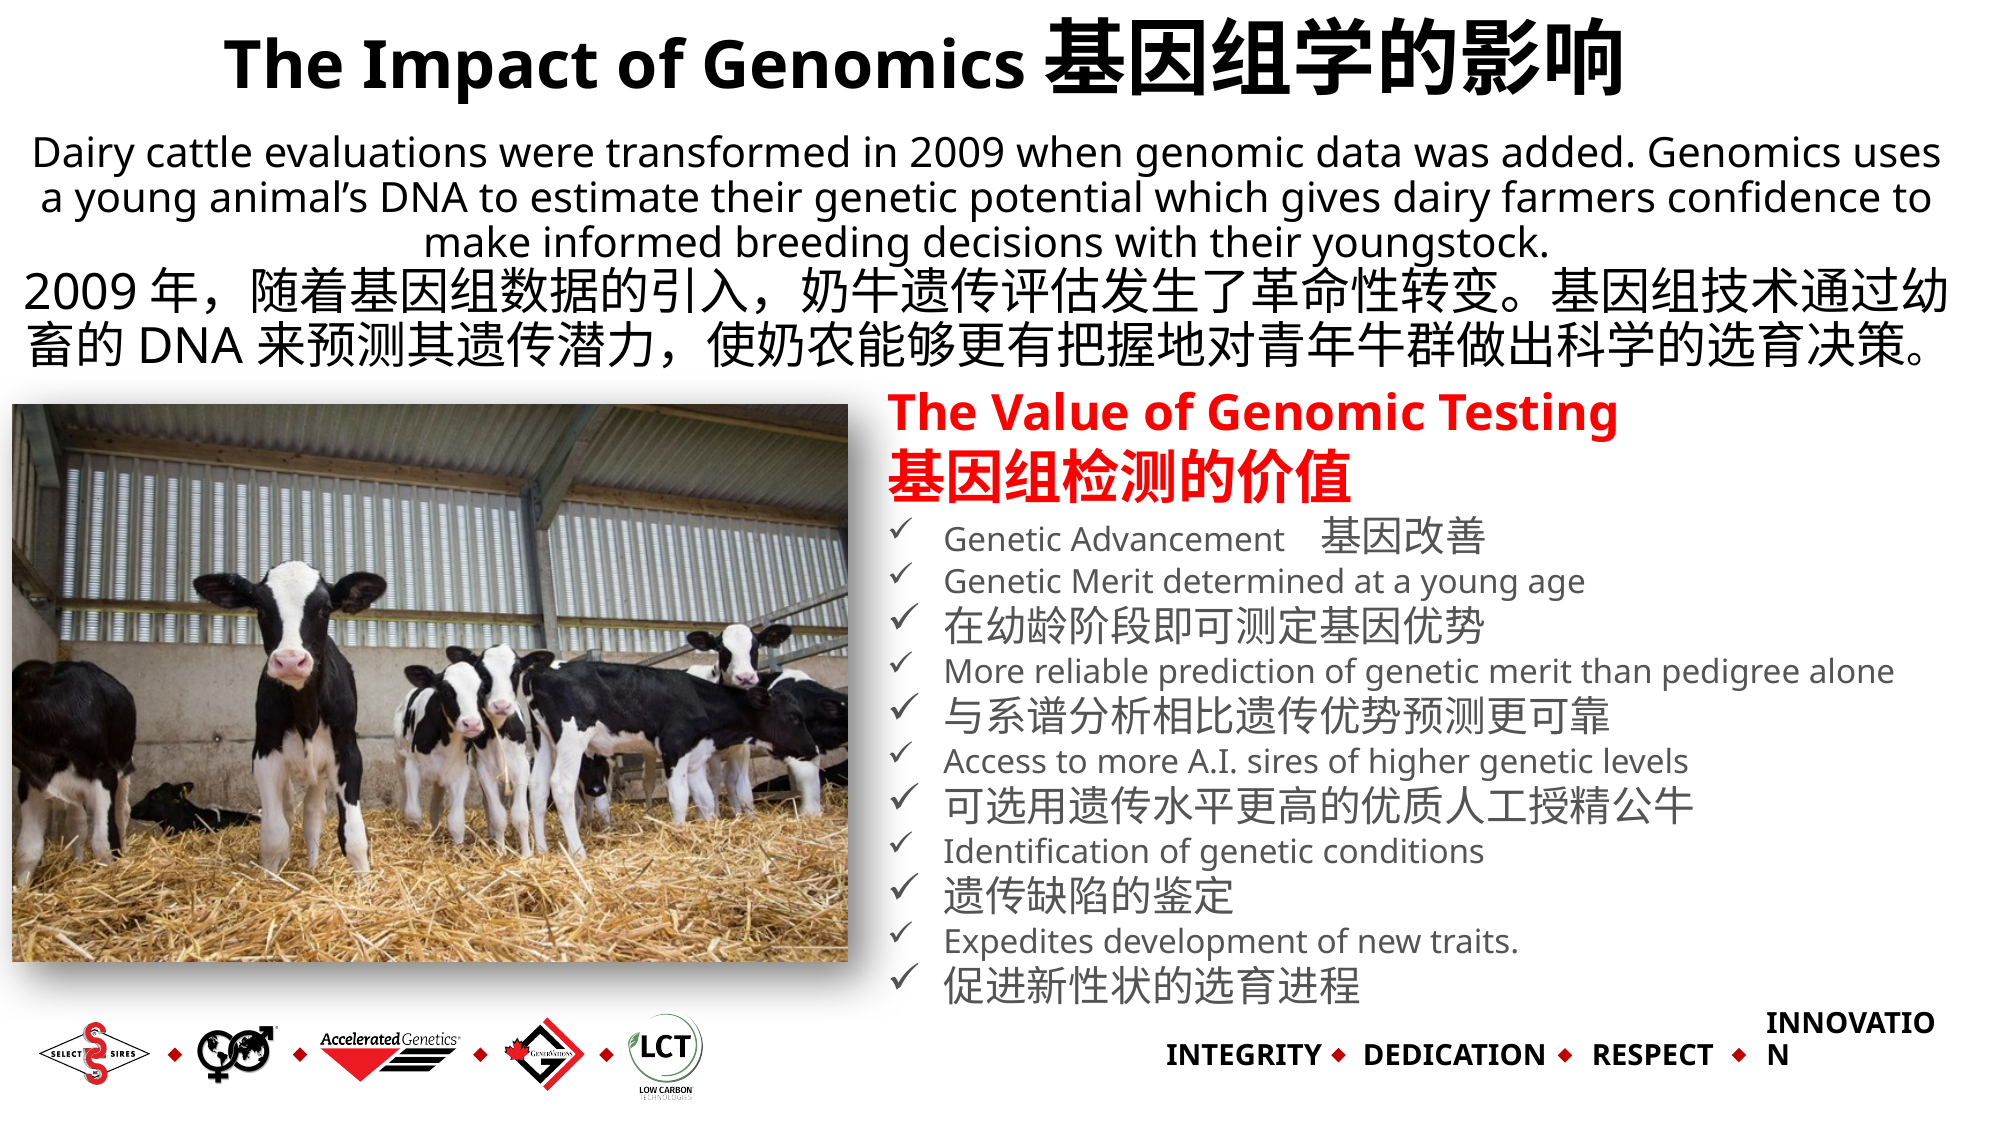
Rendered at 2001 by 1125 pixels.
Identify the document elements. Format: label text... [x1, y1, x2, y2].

picture [504, 1017, 585, 1091]
title Dairy cattle evaluations were transformed in 2009 when genomic data was added. Genomics uses a young animal’s DNA to estimate their genetic potential which gives dairy farmers confidence to make informed breeding decisions with their youngstock. 2009年，随着基因组数据的引入，奶牛遗传评估发生了革命性转变。基因组技术通过幼畜的DNA来预测其遗传潜力，使奶农能够更有把握地对青年牛群做出科学的选育决策。 [0, 225, 1974, 382]
picture [38, 1022, 150, 1085]
picture [628, 1013, 703, 1100]
picture [12, 404, 848, 962]
picture [320, 1032, 461, 1082]
text_box The Value of Genomic Testing 基因组检测的价值 Genetic Advancement 基因改善 Genetic Merit determined at a young age 在幼龄阶段即可测定基因优势 More reliable prediction of genetic merit than pedigree alone 与系谱分析相比遗传优势预测更可靠 Access to more A.I. sires of higher genetic levels 可选用遗传水平更高的优质人工授精公牛 Identification of genetic conditions 遗传缺陷的鉴定 Expedites development of new traits. 促进新性状的选育进程 [872, 372, 1988, 1018]
picture [192, 1023, 279, 1086]
text_box The Impact of Genomics基因组学的影响 [69, 0, 1780, 113]
